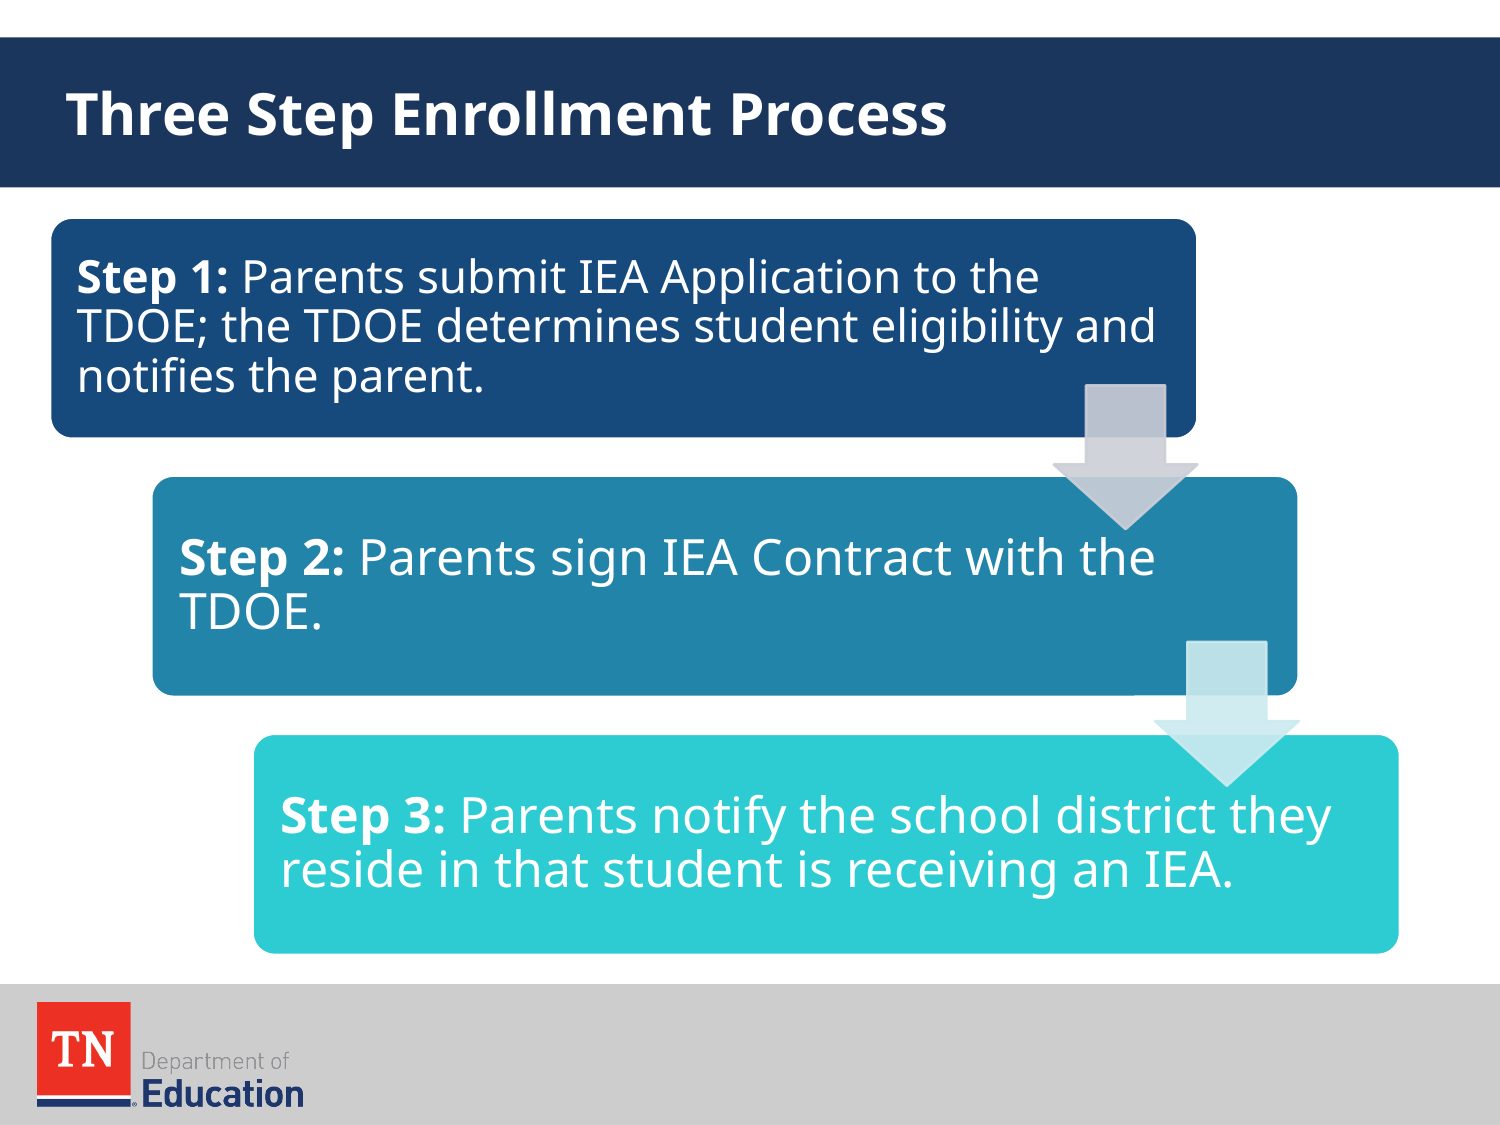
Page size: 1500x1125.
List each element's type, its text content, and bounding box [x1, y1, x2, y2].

picture [37, 1002, 303, 1107]
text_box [49, 217, 1401, 956]
title Three Step Enrollment Process [50, 37, 1413, 188]
